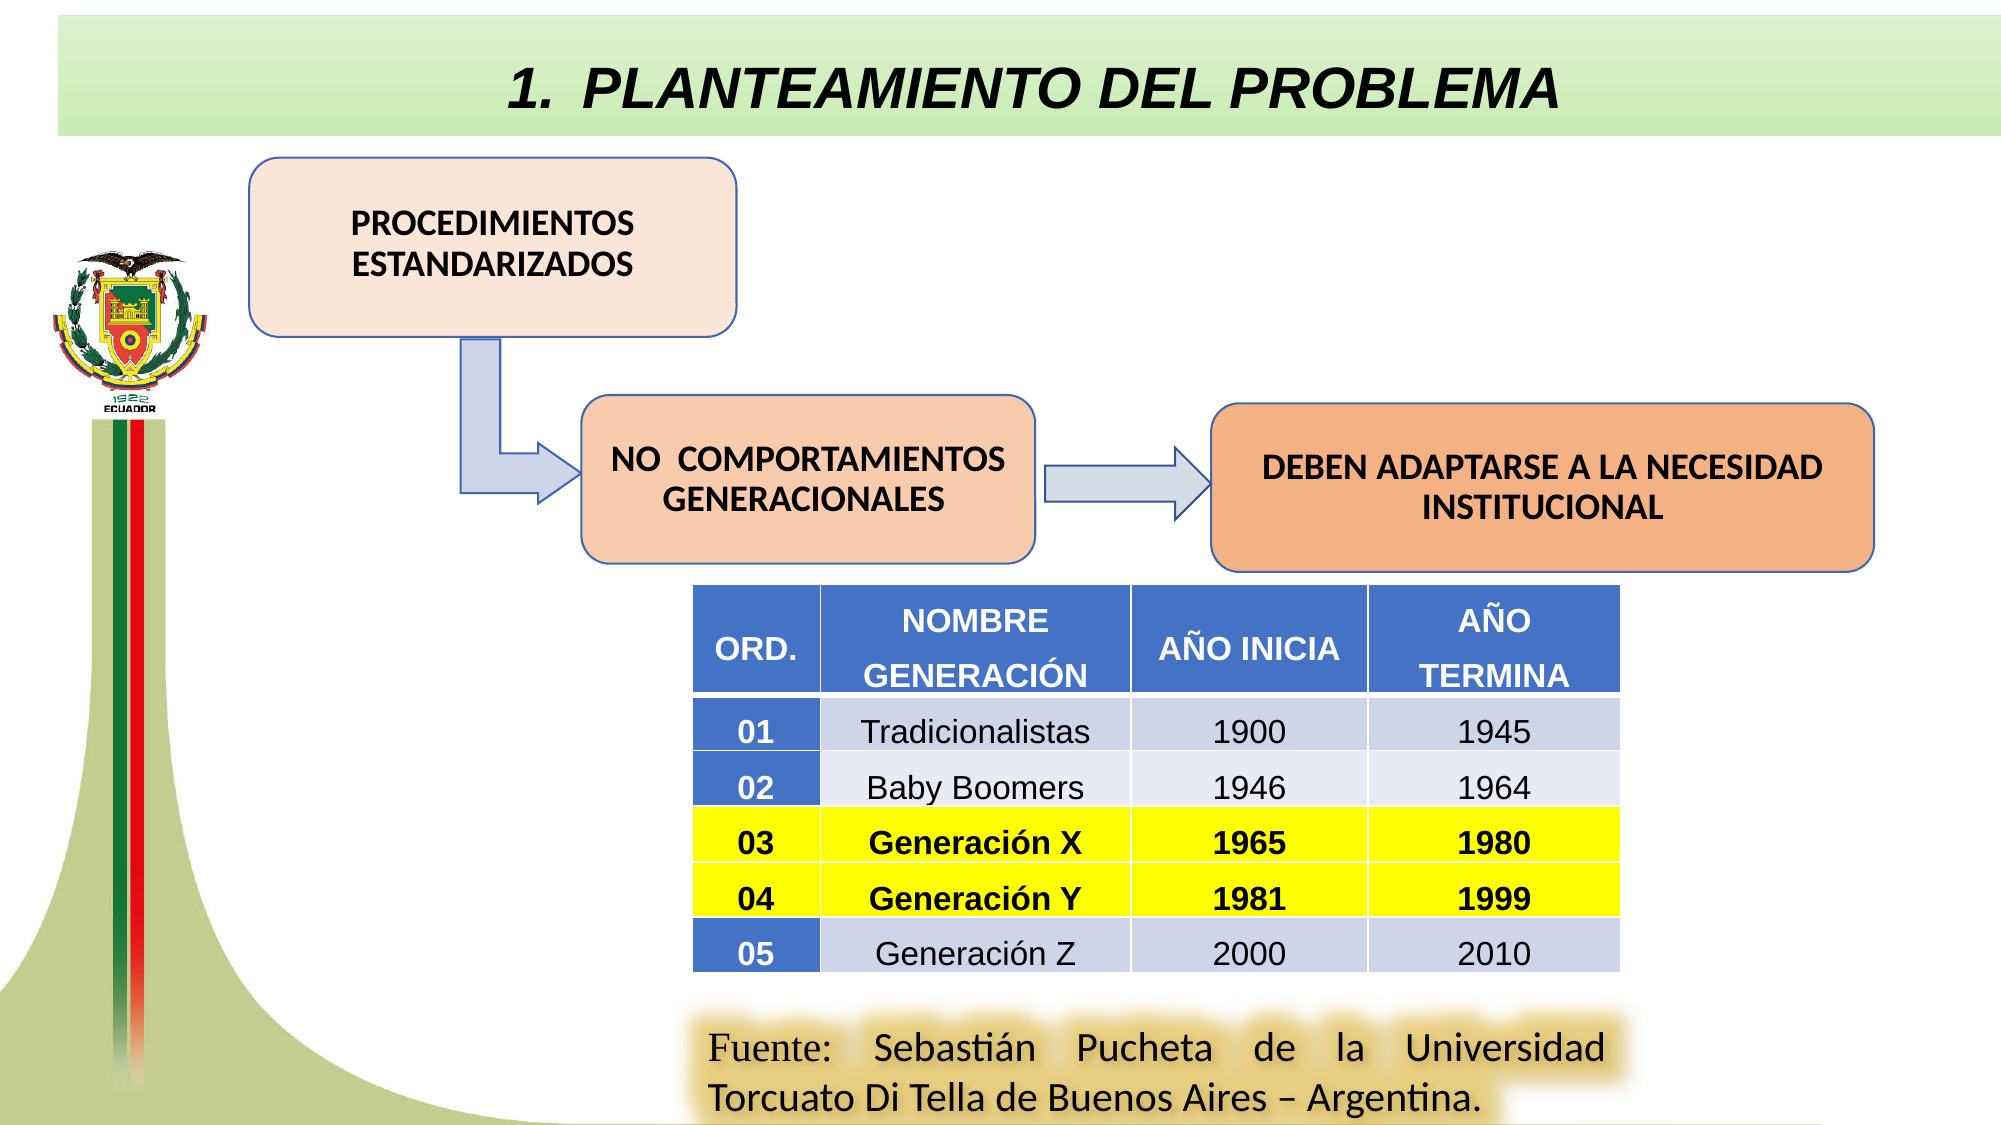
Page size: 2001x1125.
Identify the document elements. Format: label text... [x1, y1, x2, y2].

text_box [1044, 445, 1211, 523]
table_cell 2000 [1132, 918, 1367, 972]
table_header NOMBRE GENERACIÓN [821, 585, 1130, 692]
table_cell Tradicionalistas [821, 698, 1130, 750]
table_cell Generación Z [821, 918, 1130, 972]
table_cell 1965 [1132, 807, 1367, 861]
table_cell 01 [693, 698, 820, 750]
text_box Fuente: Sebastián Pucheta de la Universidad Torcuato Di Tella de Buenos Aires – Argentina. [692, 1012, 1622, 1125]
table_cell 03 [693, 807, 820, 861]
text_box [459, 338, 580, 506]
table_cell Generación X [821, 807, 1130, 861]
table_header ORD. [693, 585, 820, 692]
table_cell 1900 [1132, 698, 1367, 750]
table_cell 1964 [1369, 751, 1620, 805]
table_cell 1999 [1369, 863, 1620, 916]
table_cell Baby Boomers [821, 751, 1130, 805]
picture [0, 0, 2001, 1125]
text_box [581, 394, 1036, 564]
text_box PLANTEAMIENTO DEL PROBLEMA [57, 14, 2000, 136]
table_header AÑO INICIA [1132, 585, 1367, 692]
table_cell 1945 [1369, 698, 1620, 750]
table_cell 1981 [1132, 863, 1367, 916]
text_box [249, 157, 737, 337]
table_cell 05 [693, 918, 820, 972]
table_header AÑO TERMINA [1369, 585, 1620, 692]
table_cell 1946 [1132, 751, 1367, 805]
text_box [1211, 403, 1875, 572]
table_cell 1980 [1369, 807, 1620, 861]
table_cell 04 [693, 863, 820, 916]
table_cell 02 [693, 751, 820, 805]
table_cell Generación Y [821, 863, 1130, 916]
table_cell 2010 [1369, 918, 1620, 972]
